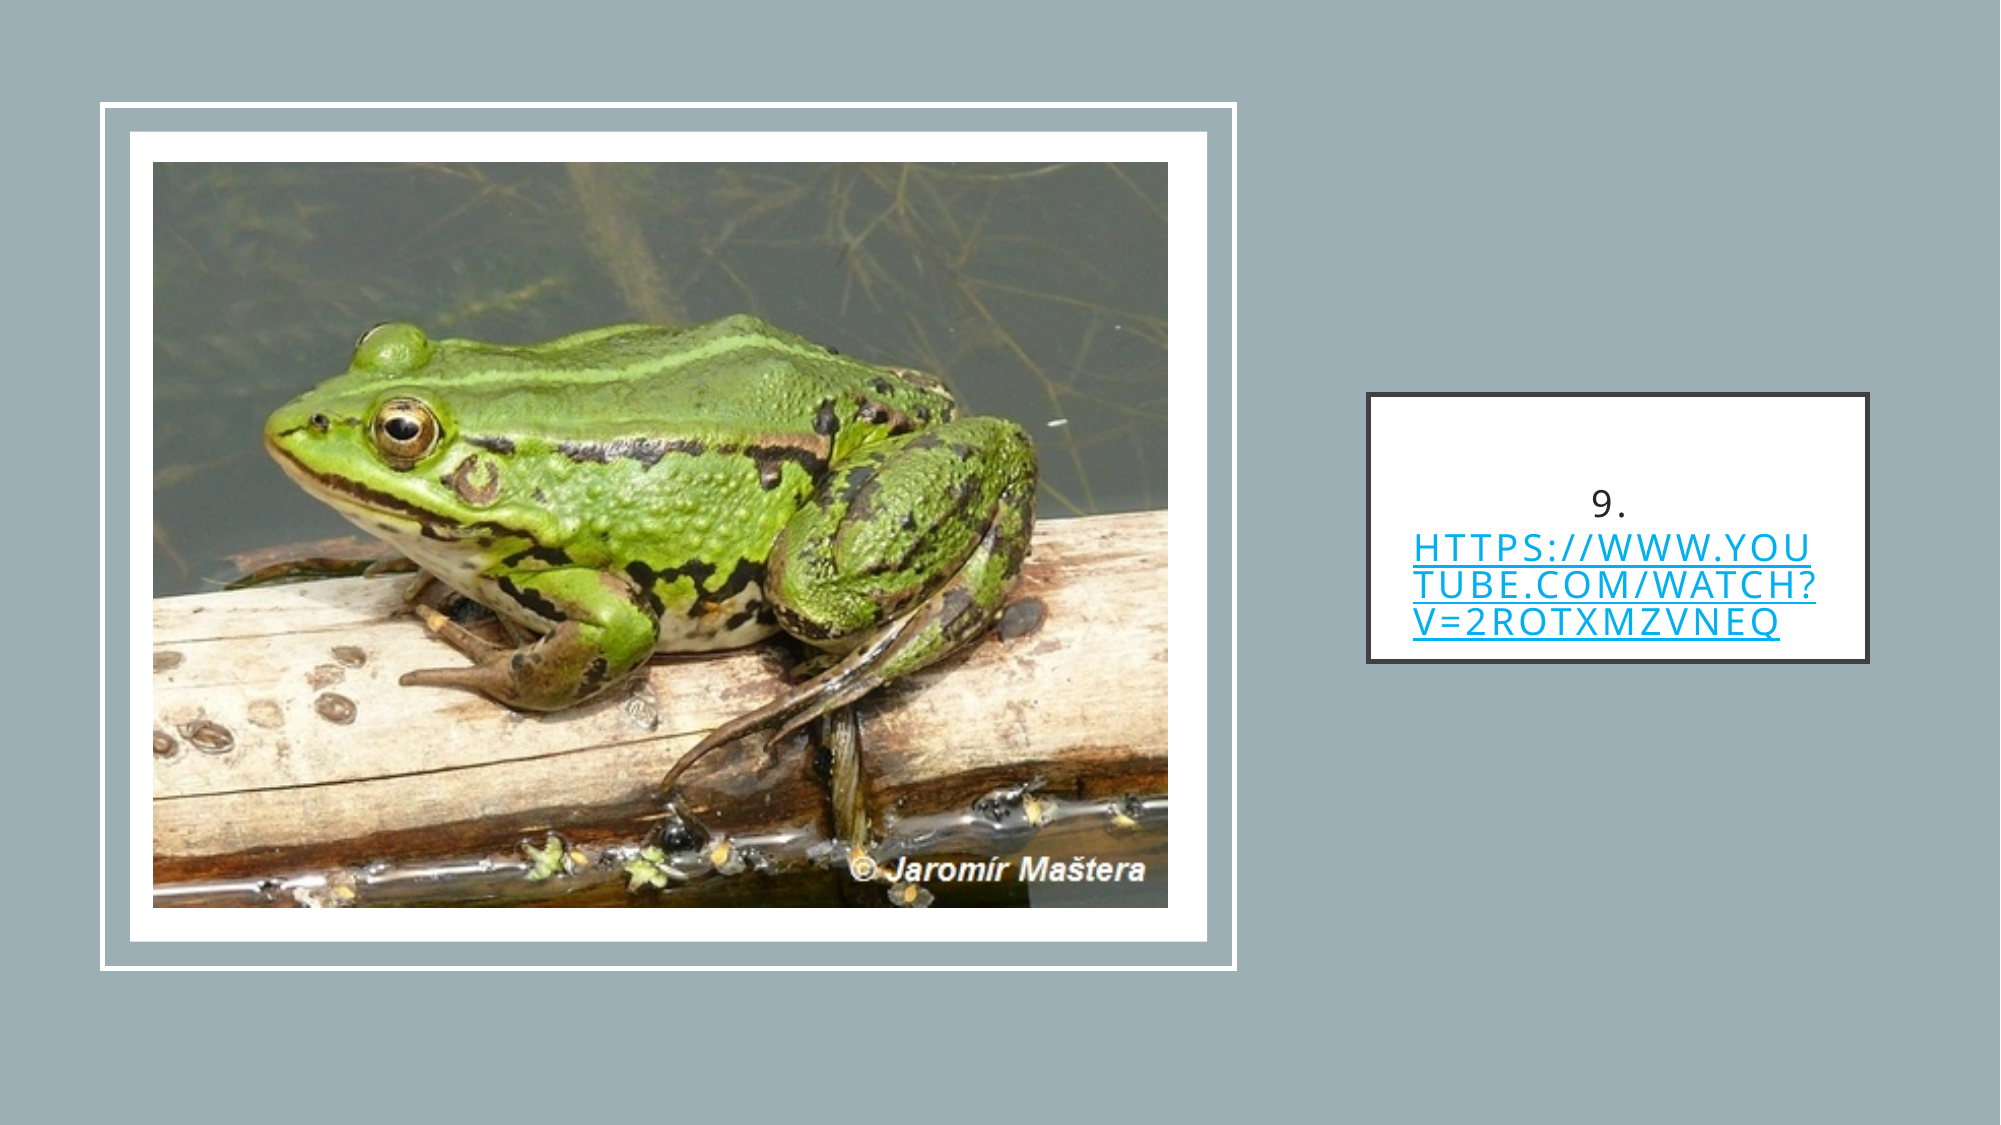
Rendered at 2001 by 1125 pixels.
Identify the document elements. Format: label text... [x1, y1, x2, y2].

title 9. https://www.youtube.com/watch?v=2RoTXmZvNEQ [1366, 392, 1870, 664]
text_box [102, 104, 1235, 969]
picture [153, 162, 1168, 908]
text_box [129, 131, 1208, 943]
